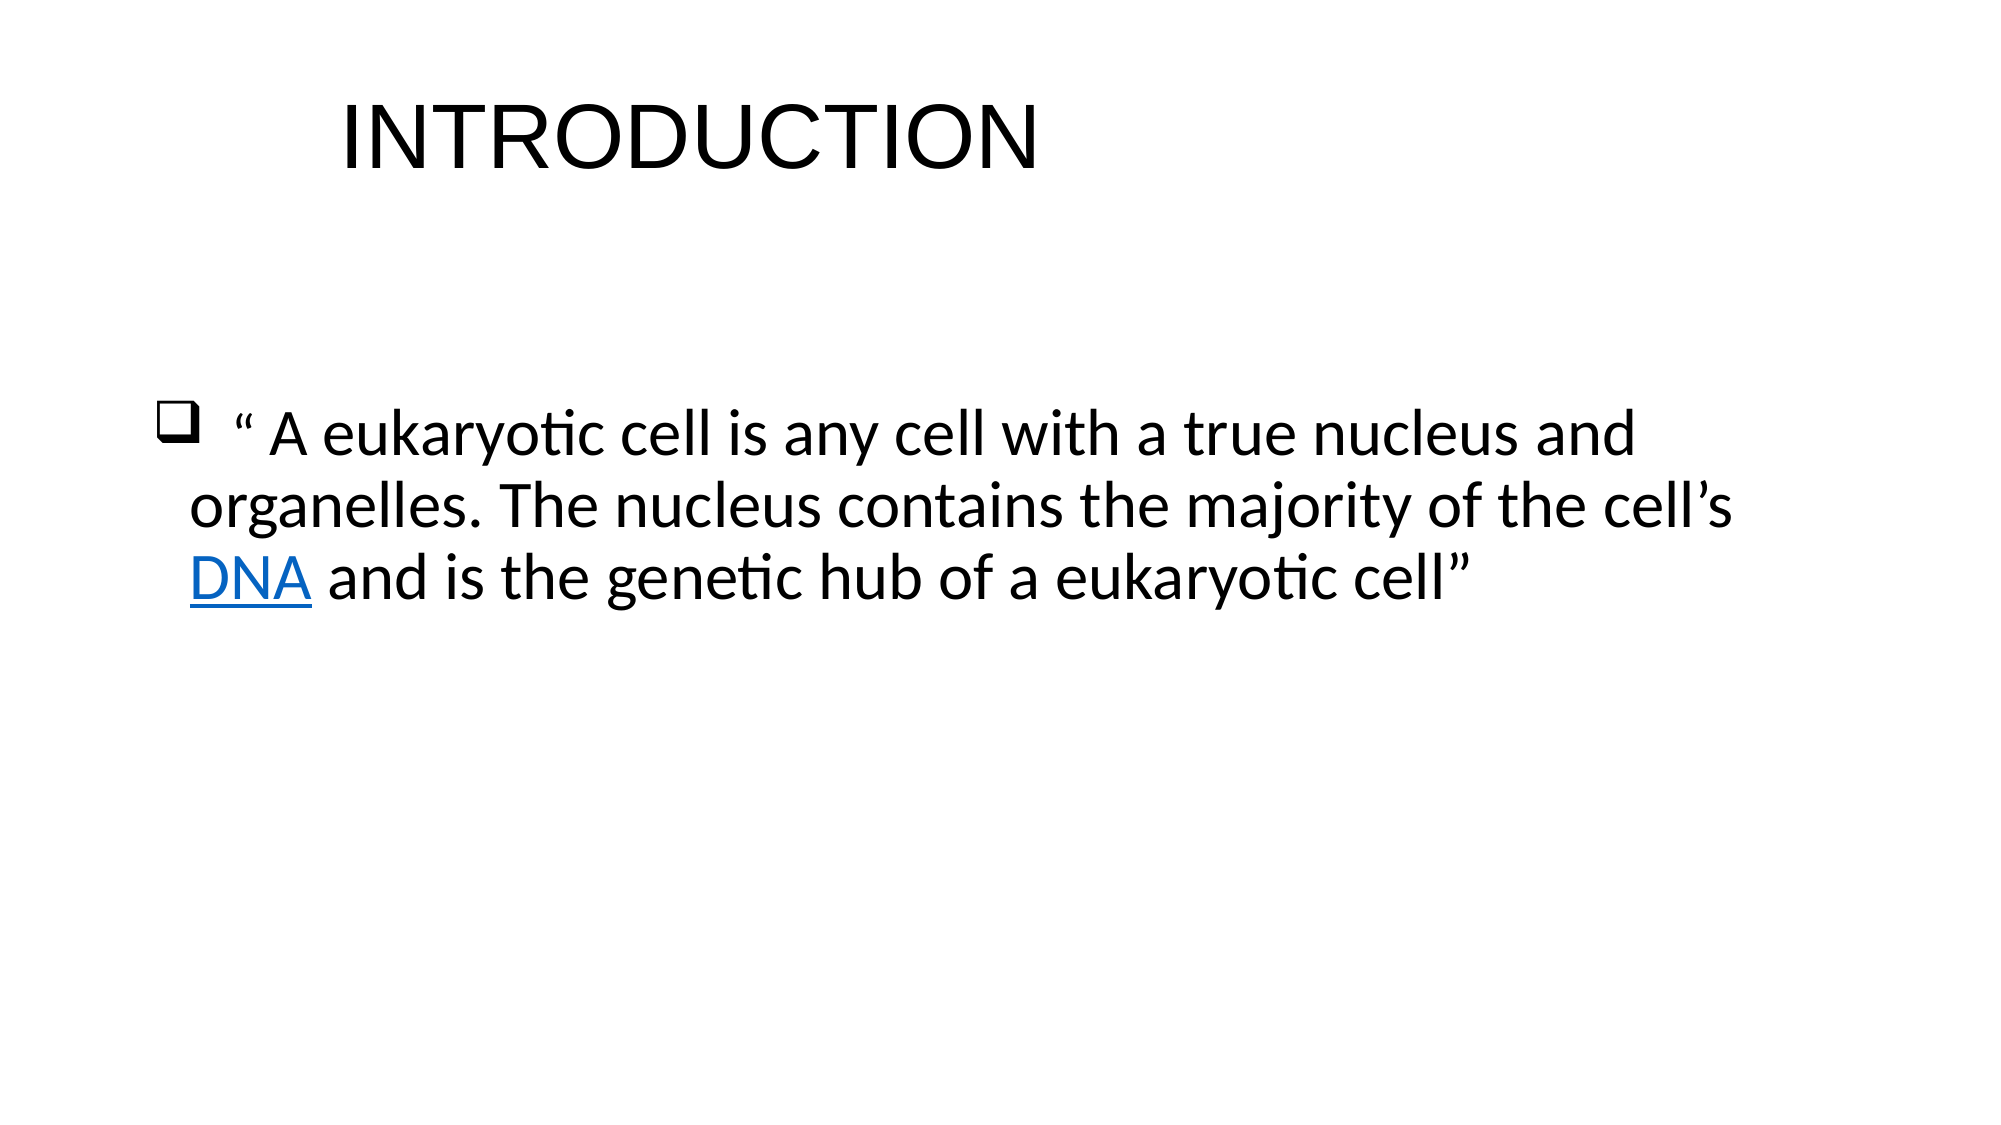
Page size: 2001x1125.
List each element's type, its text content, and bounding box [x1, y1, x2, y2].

list “ A eukaryotic cell is any cell with a true nucleus and organelles. The nucleus contains the majority of the cell’s DNA and is the genetic hub of a eukaryotic cell” [137, 299, 1863, 1014]
title INTRODUCTION [324, 45, 1675, 233]
